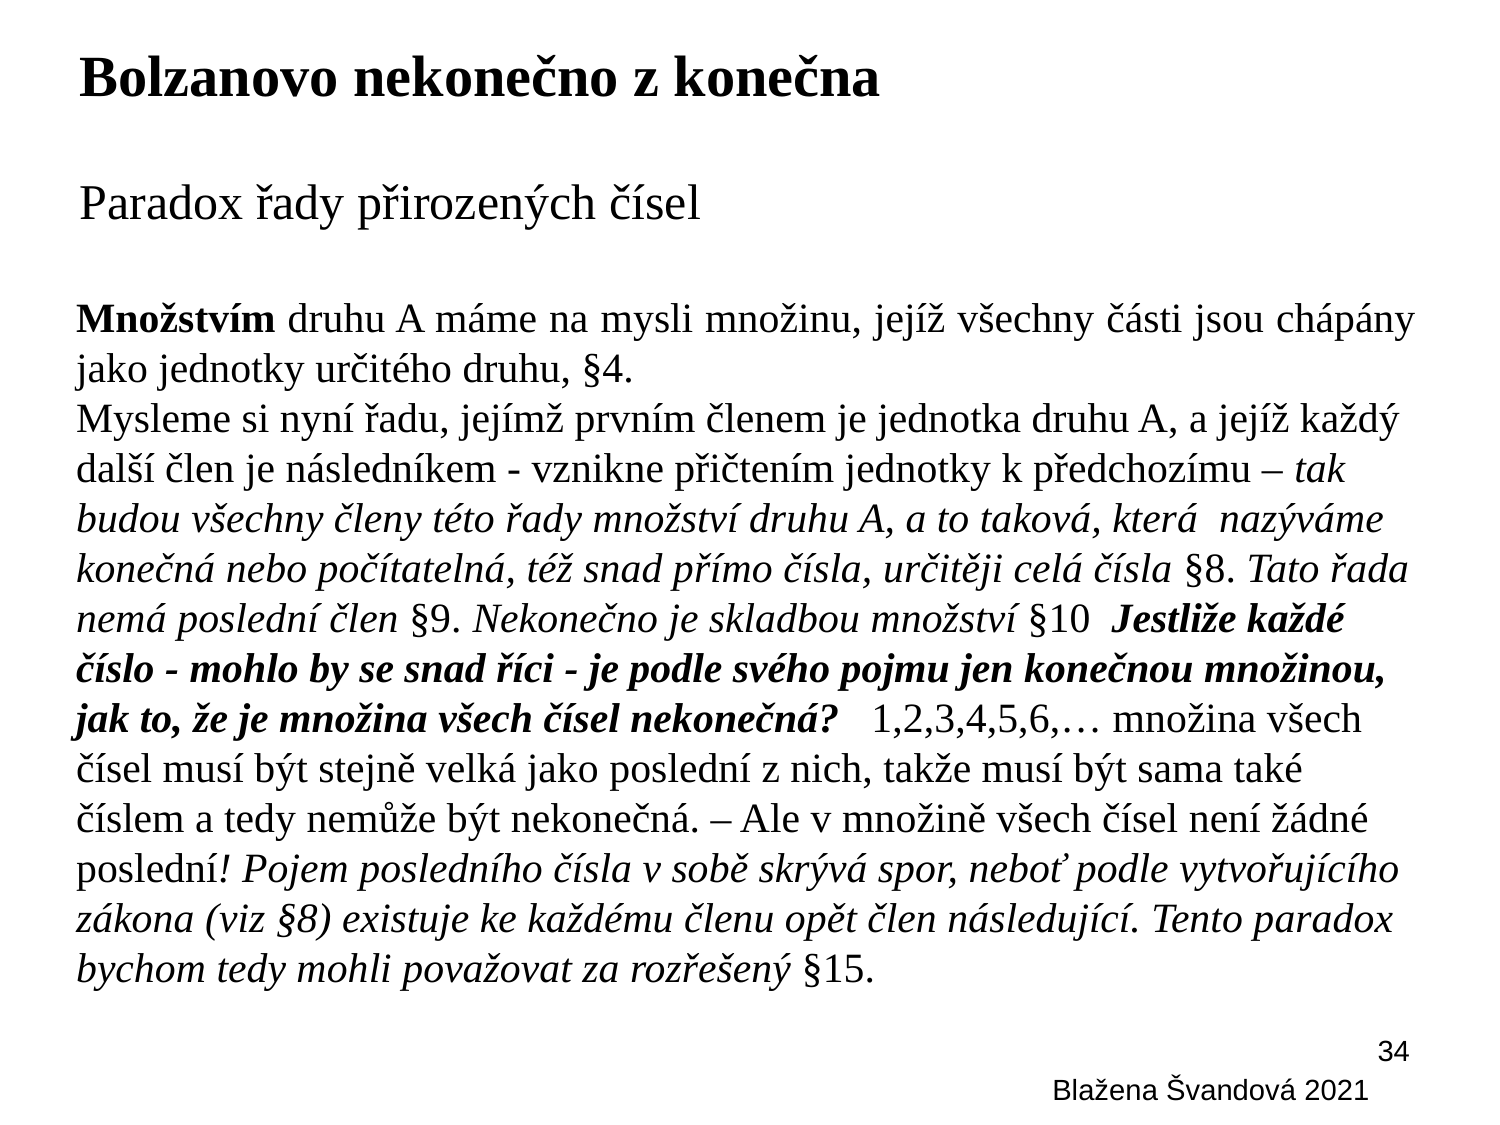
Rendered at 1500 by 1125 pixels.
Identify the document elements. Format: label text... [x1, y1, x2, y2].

text_box Paradox řady přirozených čísel [64, 161, 729, 237]
text_box Množstvím druhu A máme na mysli množinu, jejíž všechny části jsou chápány jako jednotky určitého druhu, §4. Mysleme si nyní řadu, jejímž prvním členem je jednotka druhu A, a jejíž každý další člen je následníkem - vznikne přičtením jednotky k předchozímu – tak budou všechny členy této řady množství druhu A, a to taková, která nazýváme konečná nebo počítatelná, též snad přímo čísla, určitěji celá čísla §8. Tato řada nemá poslední člen §9. Nekonečno je skladbou množství §10 Jestliže každé číslo - mohlo by se snad říci - je podle svého pojmu jen konečnou množinou, jak to, že je množina všech čísel nekonečná? 1,2,3,4,5,6,… množina všech čísel musí být stejně velká jako poslední z nich, takže musí být sama také číslem a tedy nemůže být nekonečná. – Ale v množině všech čísel není žádné poslední! Pojem posledního čísla v sobě skrývá spor, neboť podle vytvořujícího zákona (viz §8) existuje ke každému členu opět člen následující. Tento paradox bychom tedy mohli považovat za rozřešený §15. [61, 283, 1432, 999]
slide_number 34 [1074, 1024, 1425, 1103]
text_box Bolzanovo nekonečno z konečna [64, 30, 998, 116]
footer Blažena Švandová 2021 [973, 1063, 1449, 1125]
